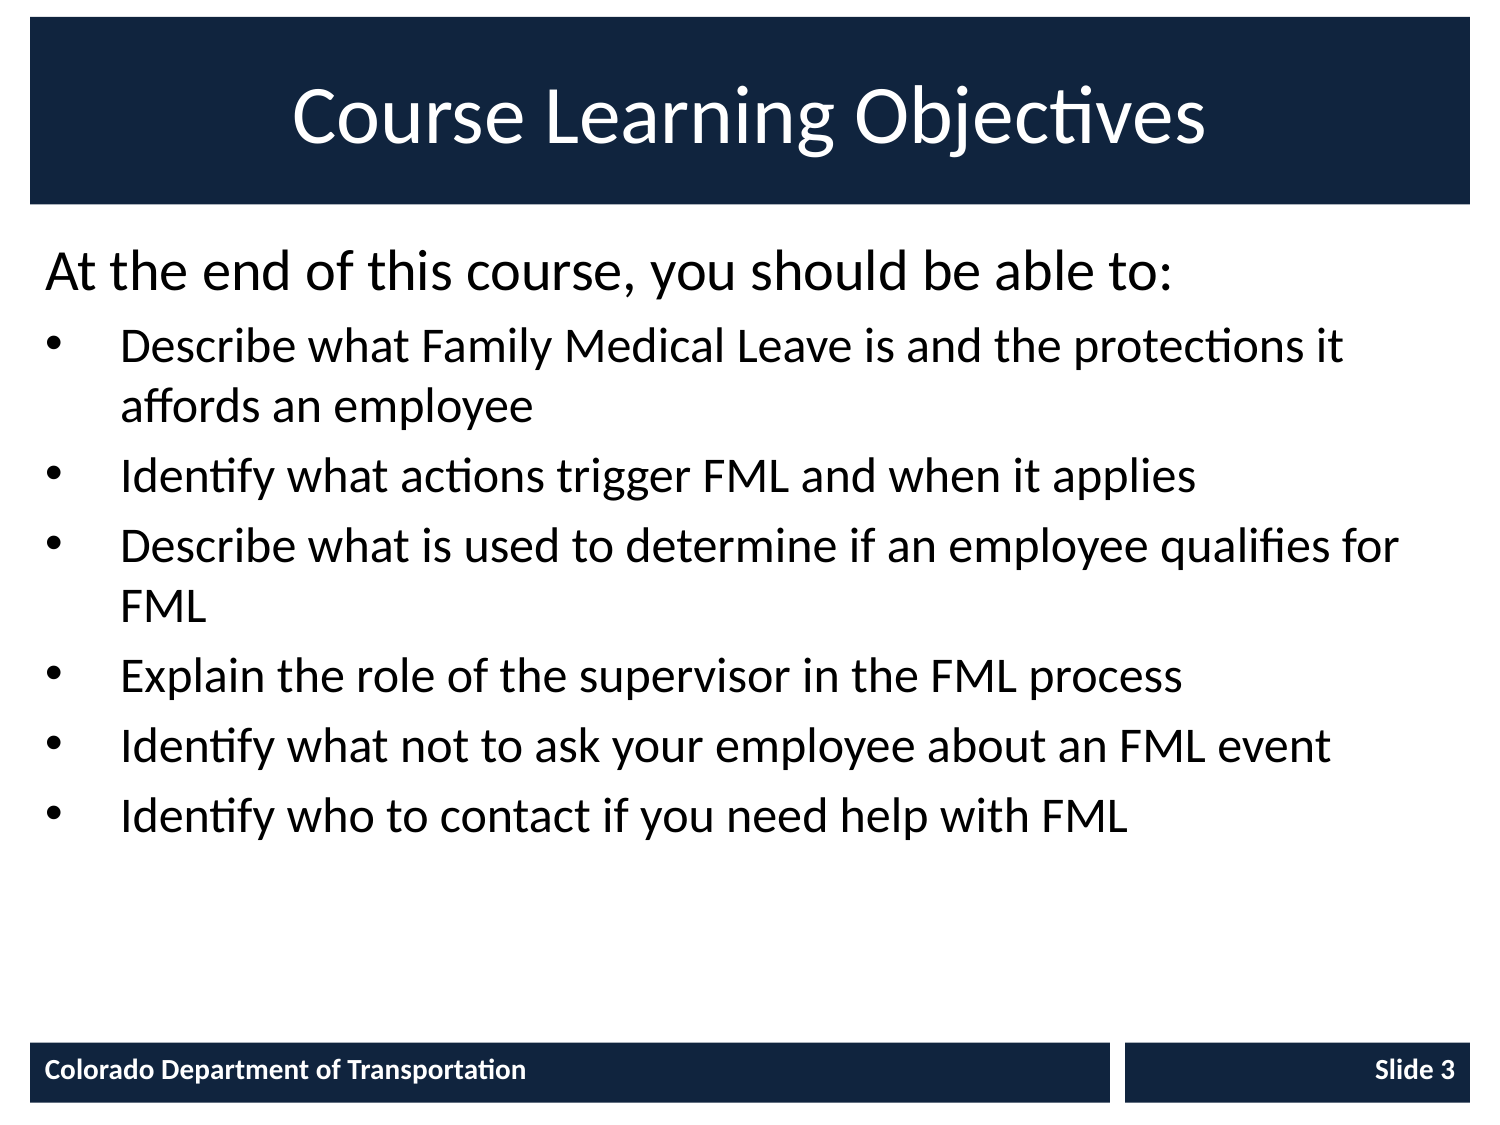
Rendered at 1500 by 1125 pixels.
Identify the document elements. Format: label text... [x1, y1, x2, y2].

list At the end of this course, you should be able to: Describe what Family Medical Leave is and the protections it affords an employee Identify what actions trigger FML and when it applies Describe what is used to determine if an employee qualifies for FML Explain the role of the supervisor in the FML process Identify what not to ask your employee about an FML event Identify who to contact if you need help with FML [29, 224, 1471, 1036]
slide_number Slide 3 [1125, 1042, 1470, 1103]
title Course Learning Objectives [29, 16, 1471, 205]
footer Colorado Department of Transportation [30, 1042, 1110, 1103]
